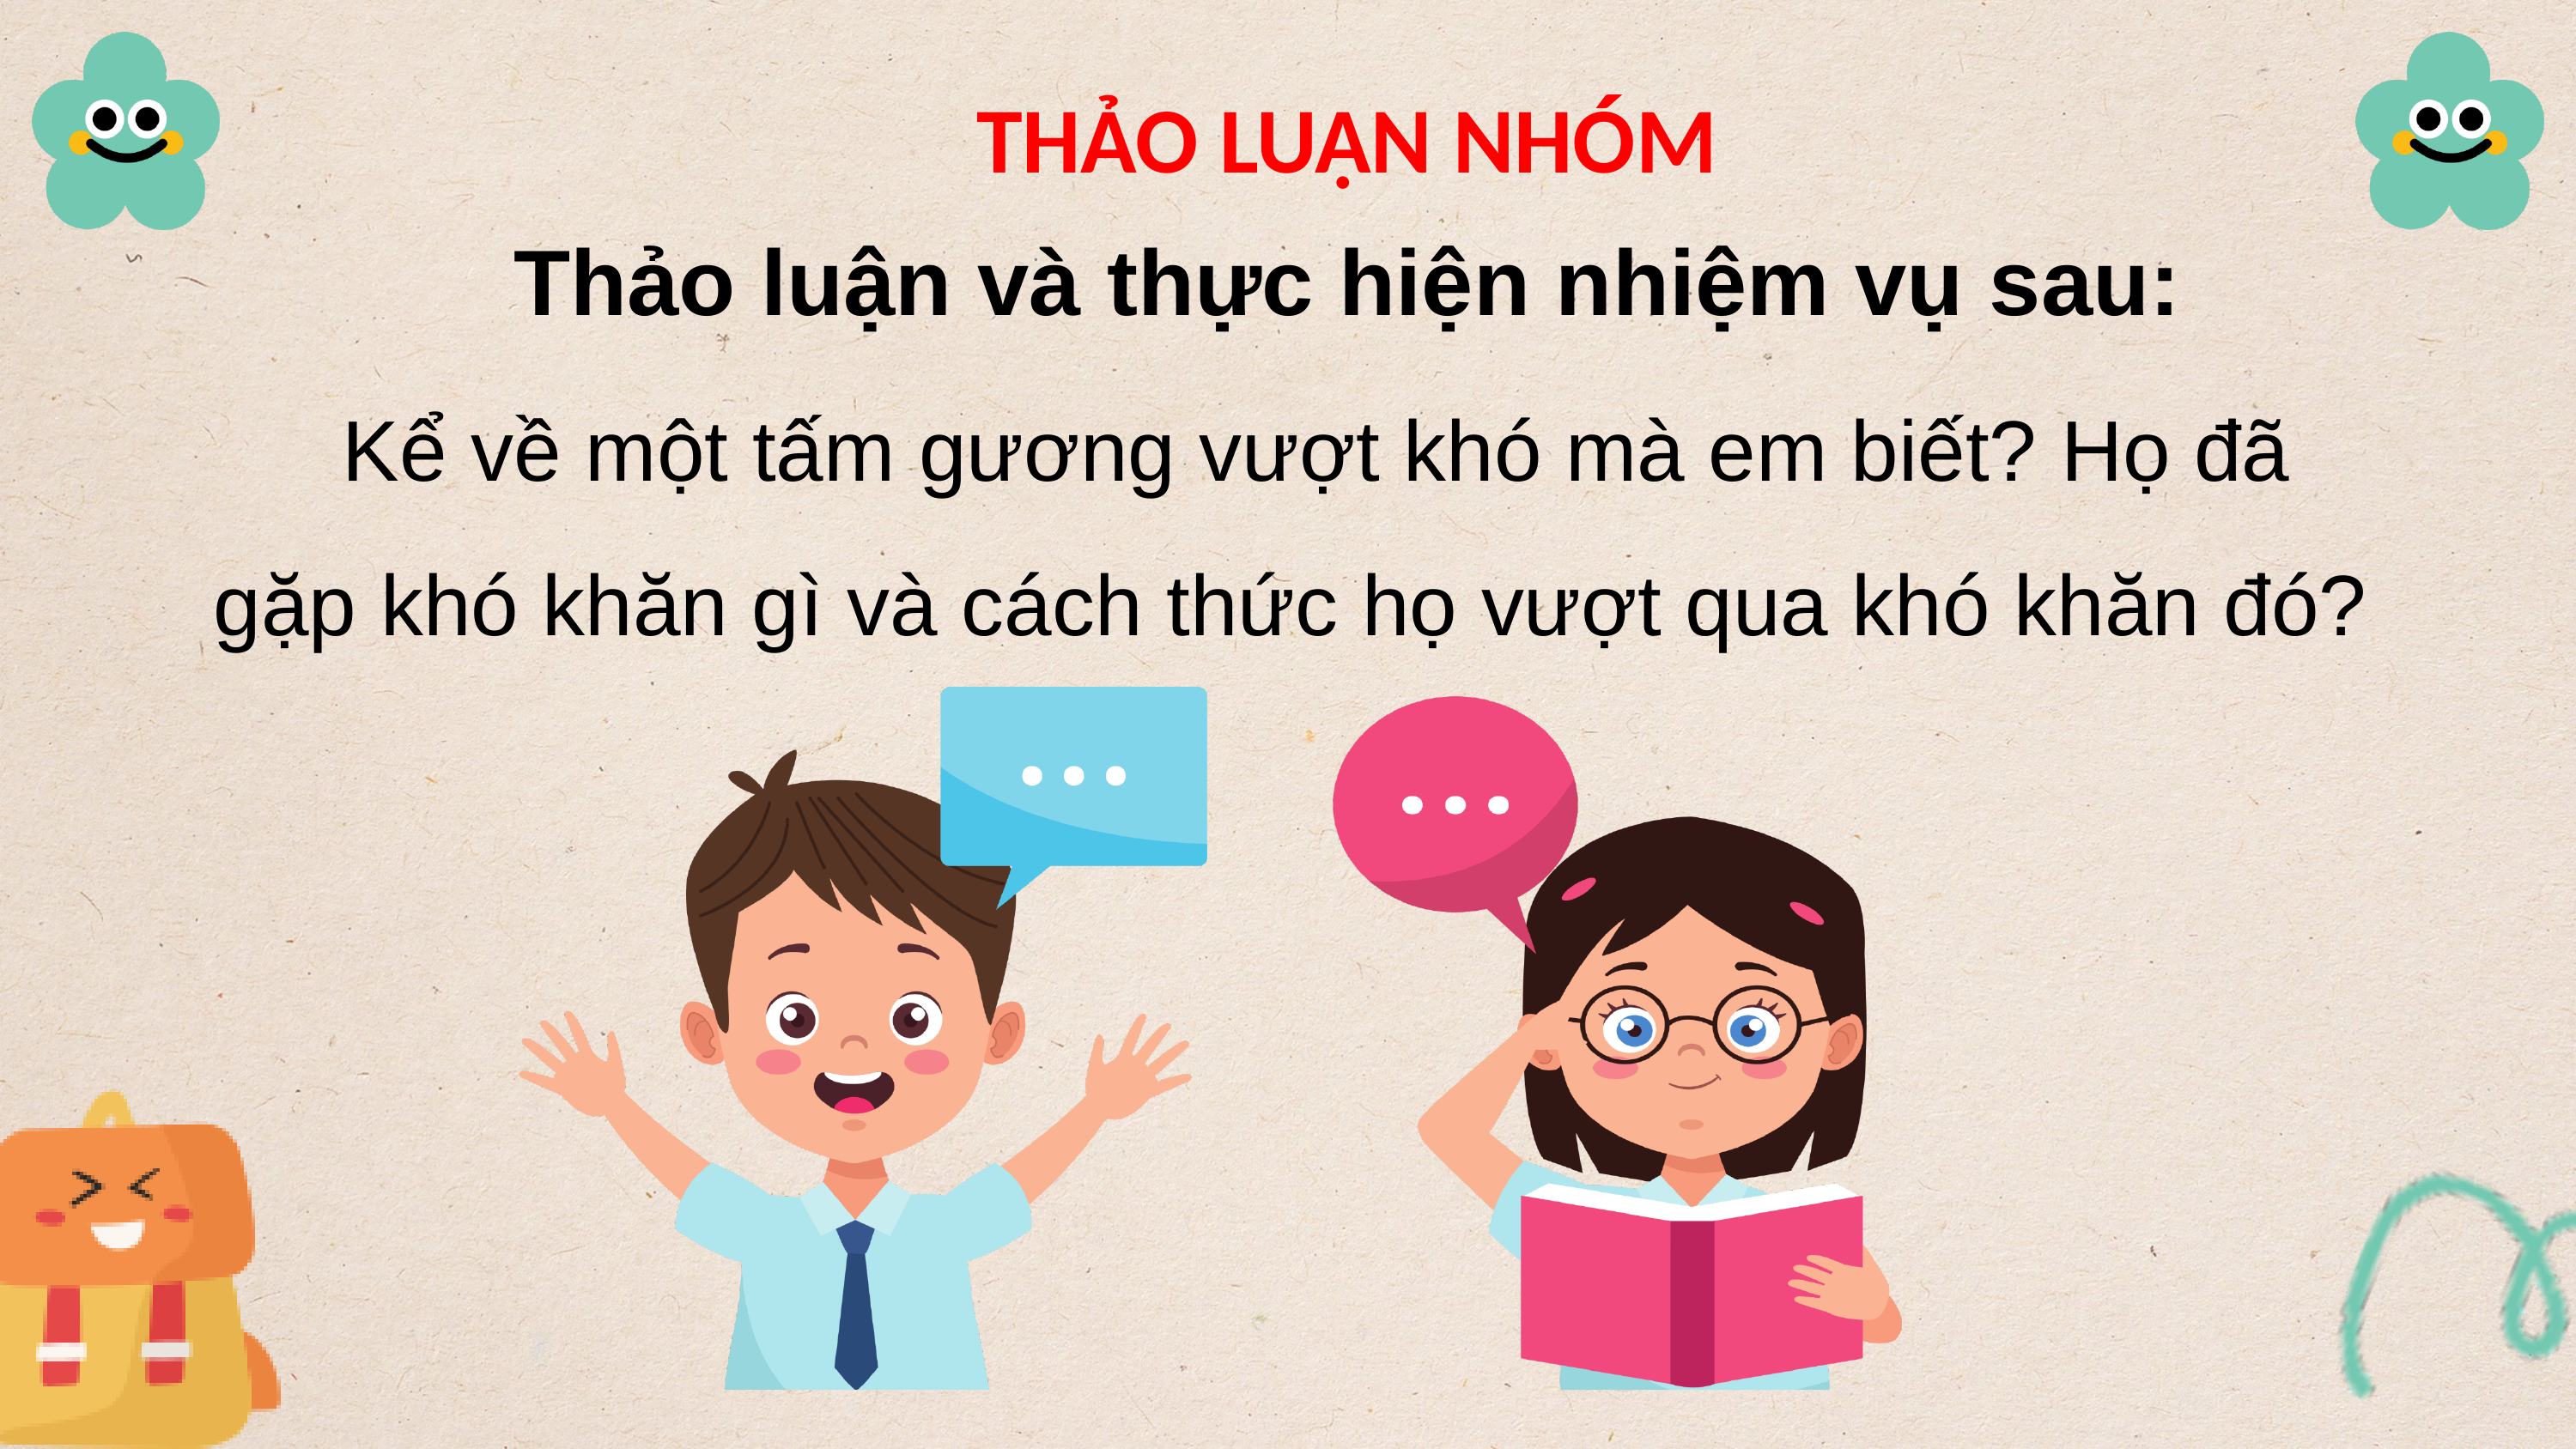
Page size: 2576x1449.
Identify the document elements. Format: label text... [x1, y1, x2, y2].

text_box Kể về một tấm gương vượt khó mà em biết? Họ đã gặp khó khăn gì và cách thức họ vượt qua khó khăn đó? [201, 336, 2451, 659]
text_box THẢO LUẬN NHÓM Thảo luận và thực hiện nhiệm vụ sau: [494, 48, 2201, 335]
picture [0, 0, 2576, 1449]
